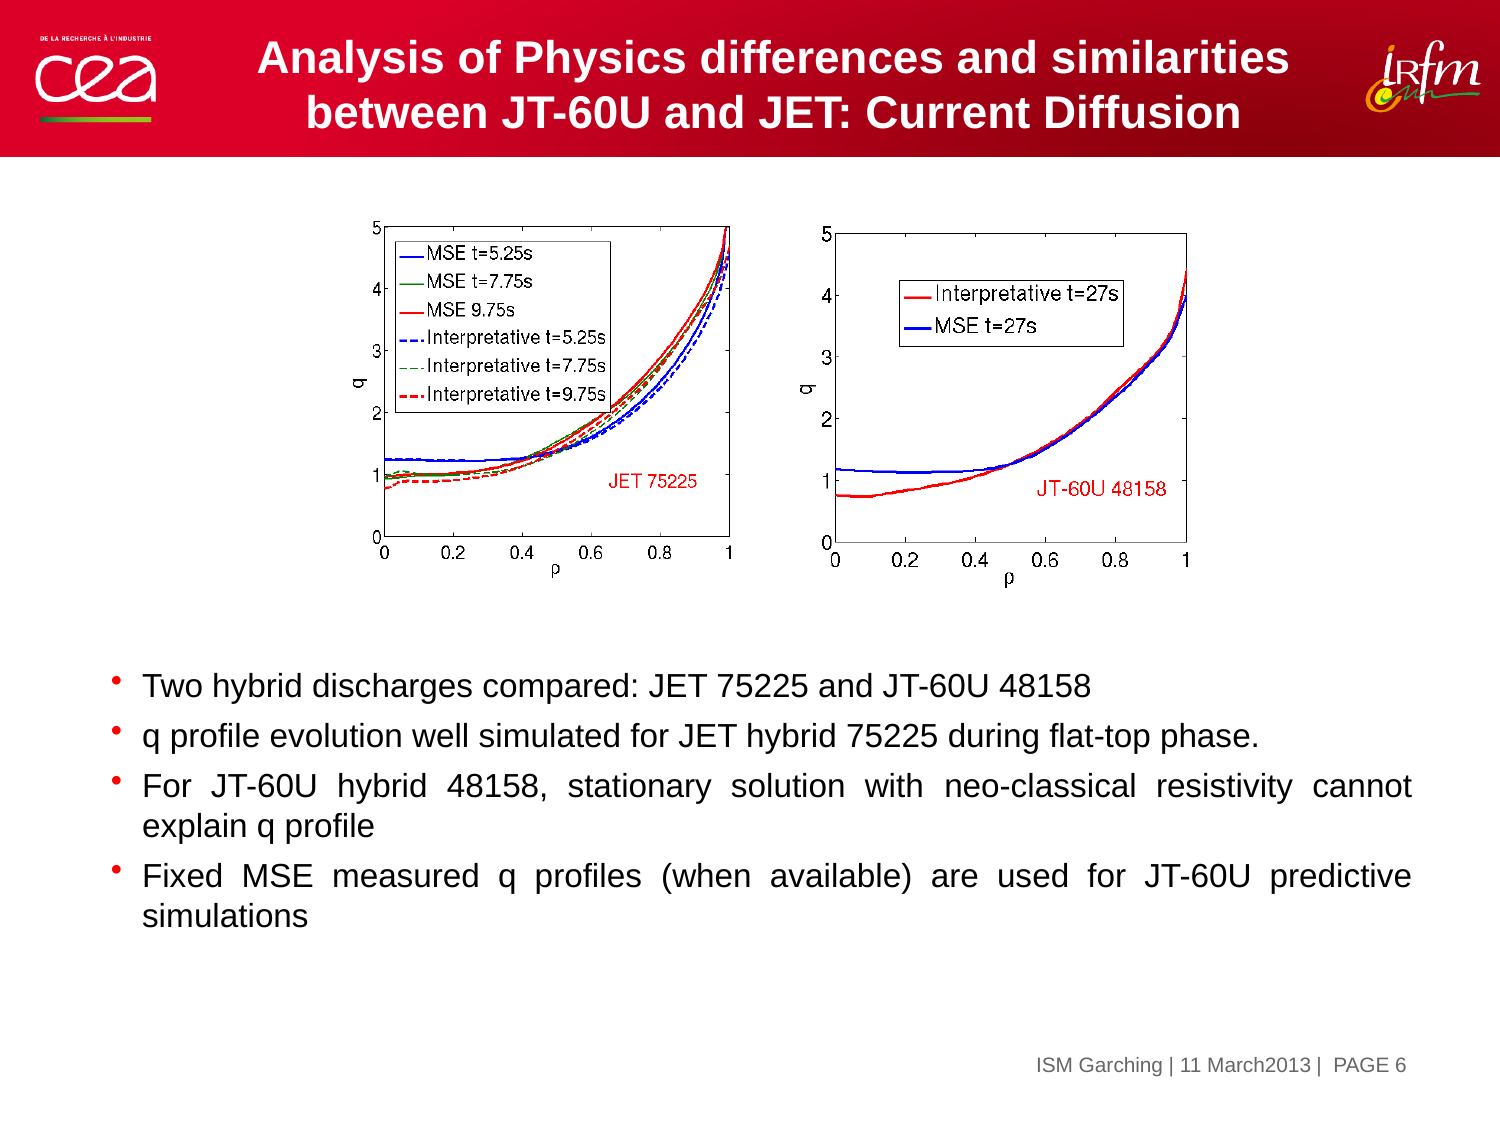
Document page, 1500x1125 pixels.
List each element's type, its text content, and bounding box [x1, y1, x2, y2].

picture [344, 205, 745, 588]
footer ISM Garching | 11 March2013 [336, 1034, 1311, 1095]
picture [785, 219, 1196, 602]
slide_number | PAGE 6 [1316, 1034, 1500, 1094]
text_box Two hybrid discharges compared: JET 75225 and JT-60U 48158 q profile evolution well simulated for JET hybrid 75225 during flat-top phase. For JT-60U hybrid 48158, stationary solution with neo-classical resistivity cannot explain q profile Fixed MSE measured q profiles (when available) are used for JT-60U predictive simulations [64, 657, 1428, 942]
picture [0, 0, 1500, 157]
title Analysis of Physics differences and similarities between JT-60U and JET: Current Diffusion [183, 8, 1365, 158]
